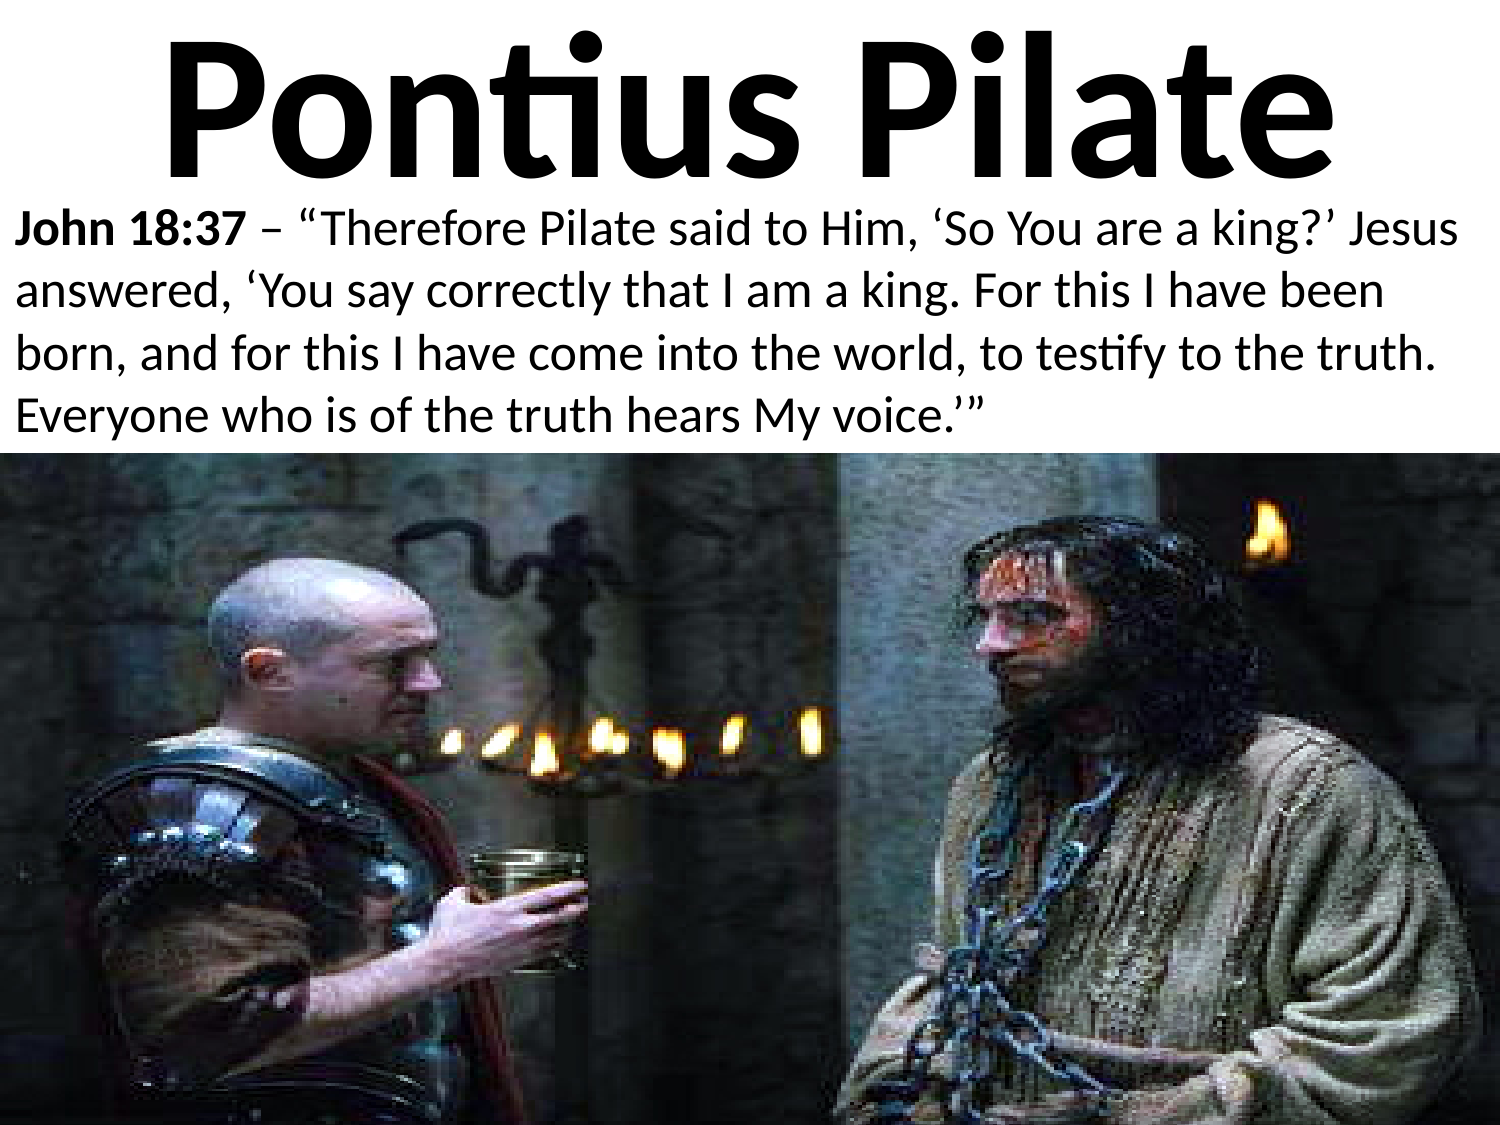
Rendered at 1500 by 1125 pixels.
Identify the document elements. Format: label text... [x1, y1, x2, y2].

text_box John 18:37 – “Therefore Pilate said to Him, ‘So You are a king?’ Jesus answered, ‘You say correctly that I am a king. For this I have been born, and for this I have come into the world, to testify to the truth. Everyone who is of the truth hears My voice.’” [0, 186, 1500, 451]
title Pontius Pilate [0, 0, 1500, 186]
picture [0, 453, 1500, 1125]
